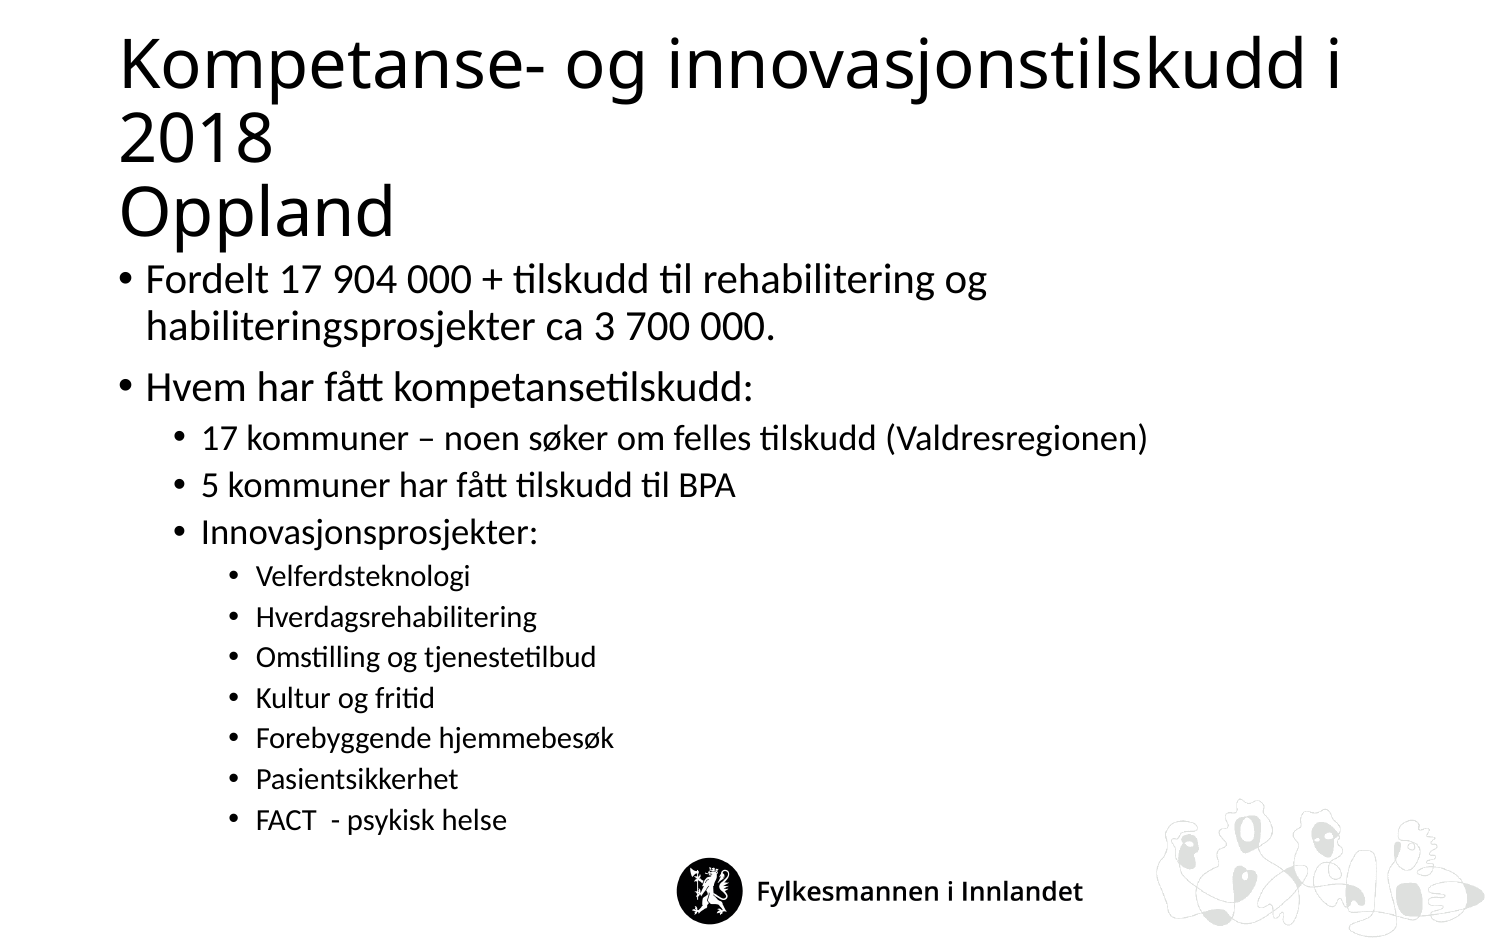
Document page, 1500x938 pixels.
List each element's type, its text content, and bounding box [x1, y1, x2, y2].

title Kompetanse- og innovasjonstilskudd i 2018 Oppland [103, 49, 1397, 232]
picture [622, 787, 1500, 938]
list Fordelt 17 904 000 + tilskudd til rehabilitering og habiliteringsprosjekter ca 3 700 000. Hvem har fått kompetansetilskudd: 17 kommuner – noen søker om felles tilskudd (Valdresregionen) 5 kommuner har fått tilskudd til BPA Innovasjonsprosjekter: Velferdsteknologi Hverdagsrehabilitering Omstilling og tjenestetilbud Kultur og fritid Forebyggende hjemmebesøk Pasientsikkerhet FACT - psykisk helse [103, 249, 1397, 845]
